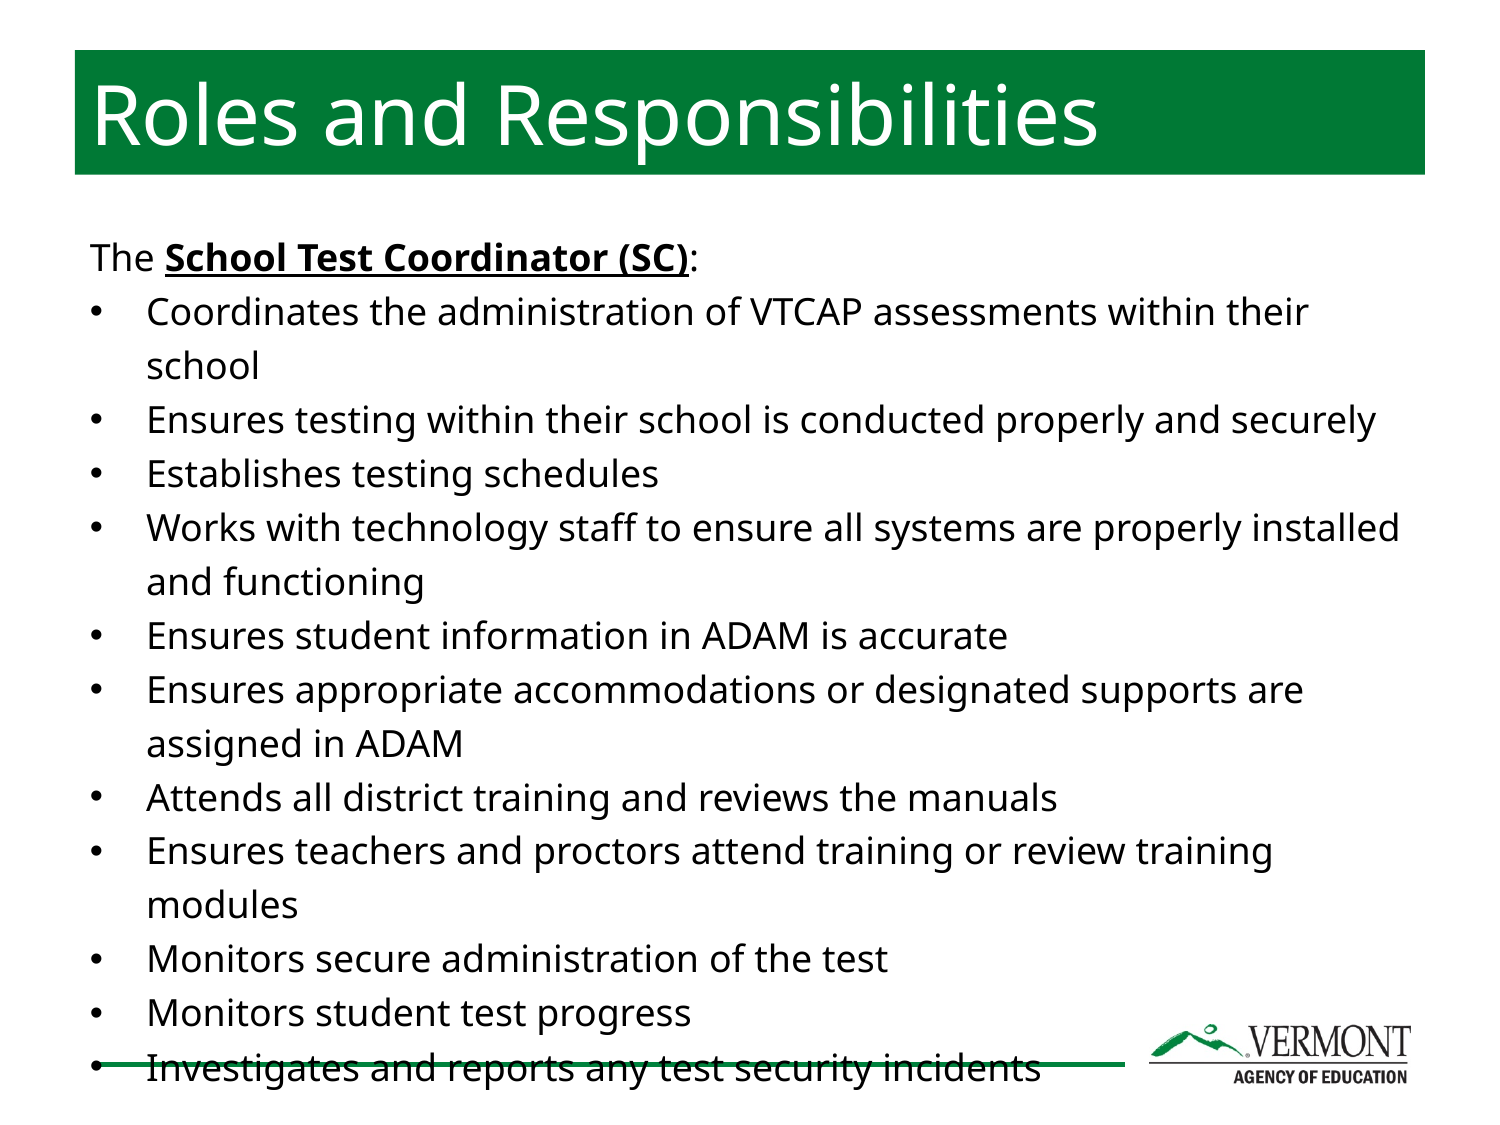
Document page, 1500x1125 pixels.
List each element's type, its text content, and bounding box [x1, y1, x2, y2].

text_box Roles and Responsibilities [74, 50, 1425, 175]
text_box The School Test Coordinator (SC): Coordinates the administration of VTCAP assessments within their school Ensures testing within their school is conducted properly and securely Establishes testing schedules Works with technology staff to ensure all systems are properly installed and functioning Ensures student information in ADAM is accurate Ensures appropriate accommodations or designated supports are assigned in ADAM Attends all district training and reviews the manuals Ensures teachers and proctors attend training or review training modules Monitors secure administration of the test Monitors student test progress Investigates and reports any test security incidents [74, 217, 1425, 1125]
